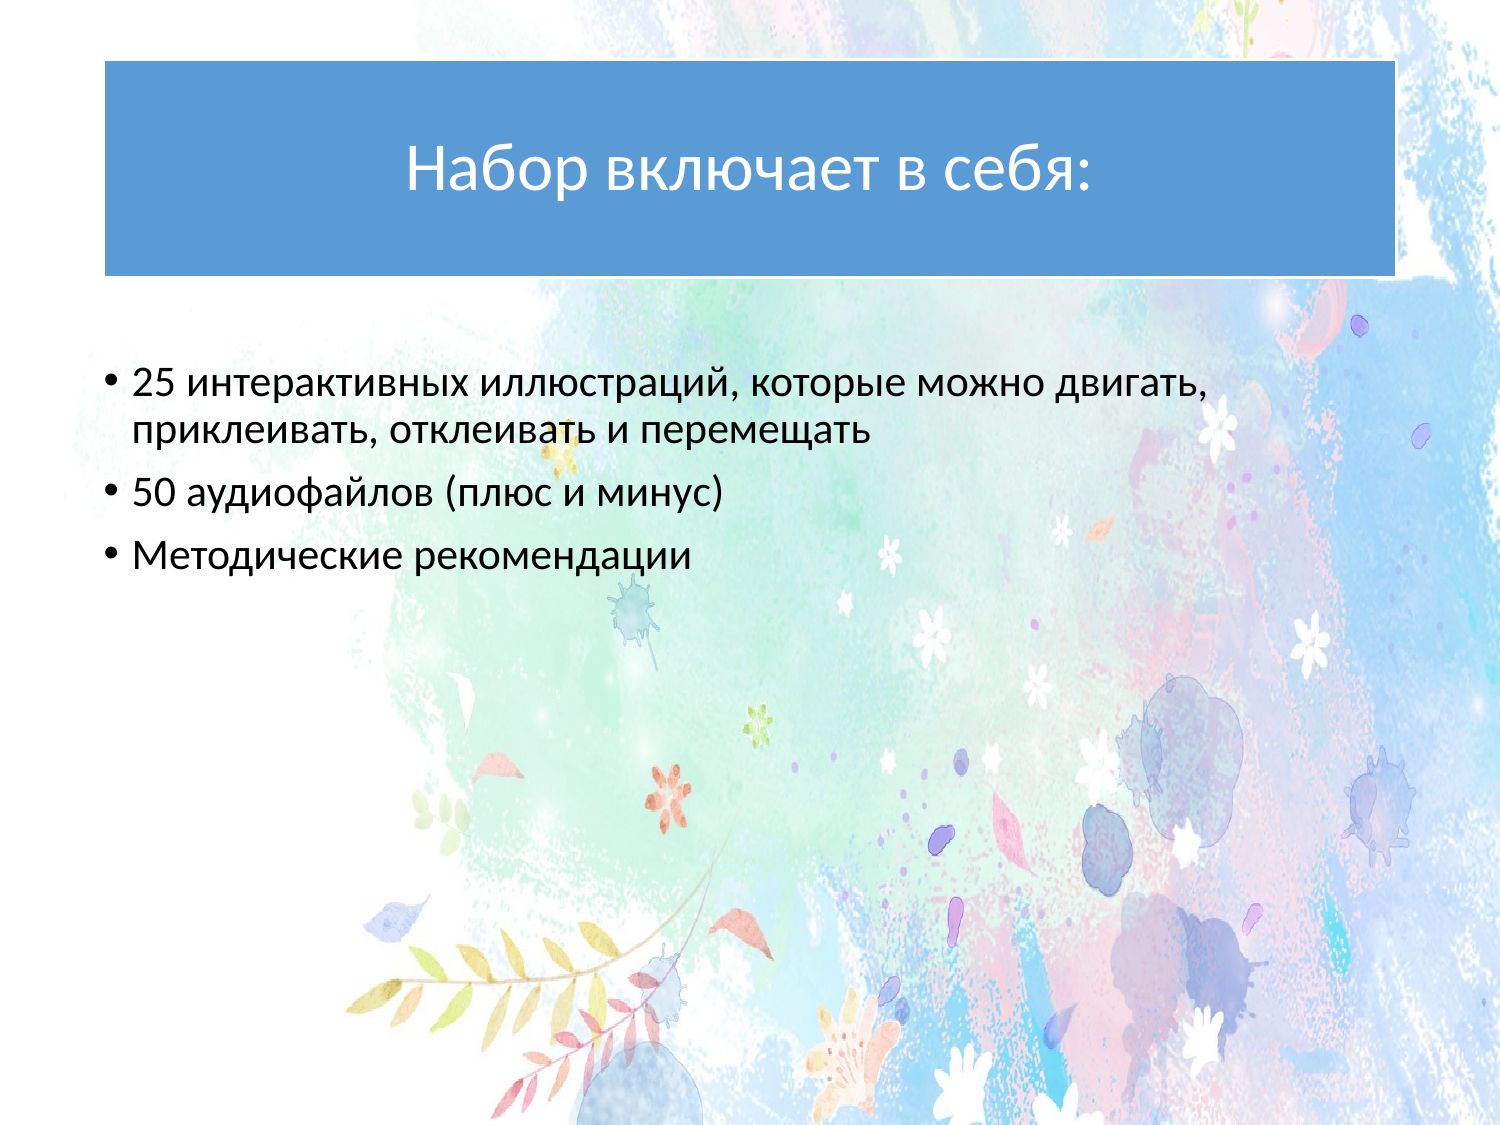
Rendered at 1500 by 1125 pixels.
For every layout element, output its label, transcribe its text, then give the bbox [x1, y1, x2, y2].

title Набор включает в себя: [102, 58, 1398, 279]
list 25 интерактивных иллюстраций, которые можно двигать, приклеивать, отклеивать и перемещать 50 аудиофайлов (плюс и минус) Методические рекомендации [88, 351, 1383, 1066]
